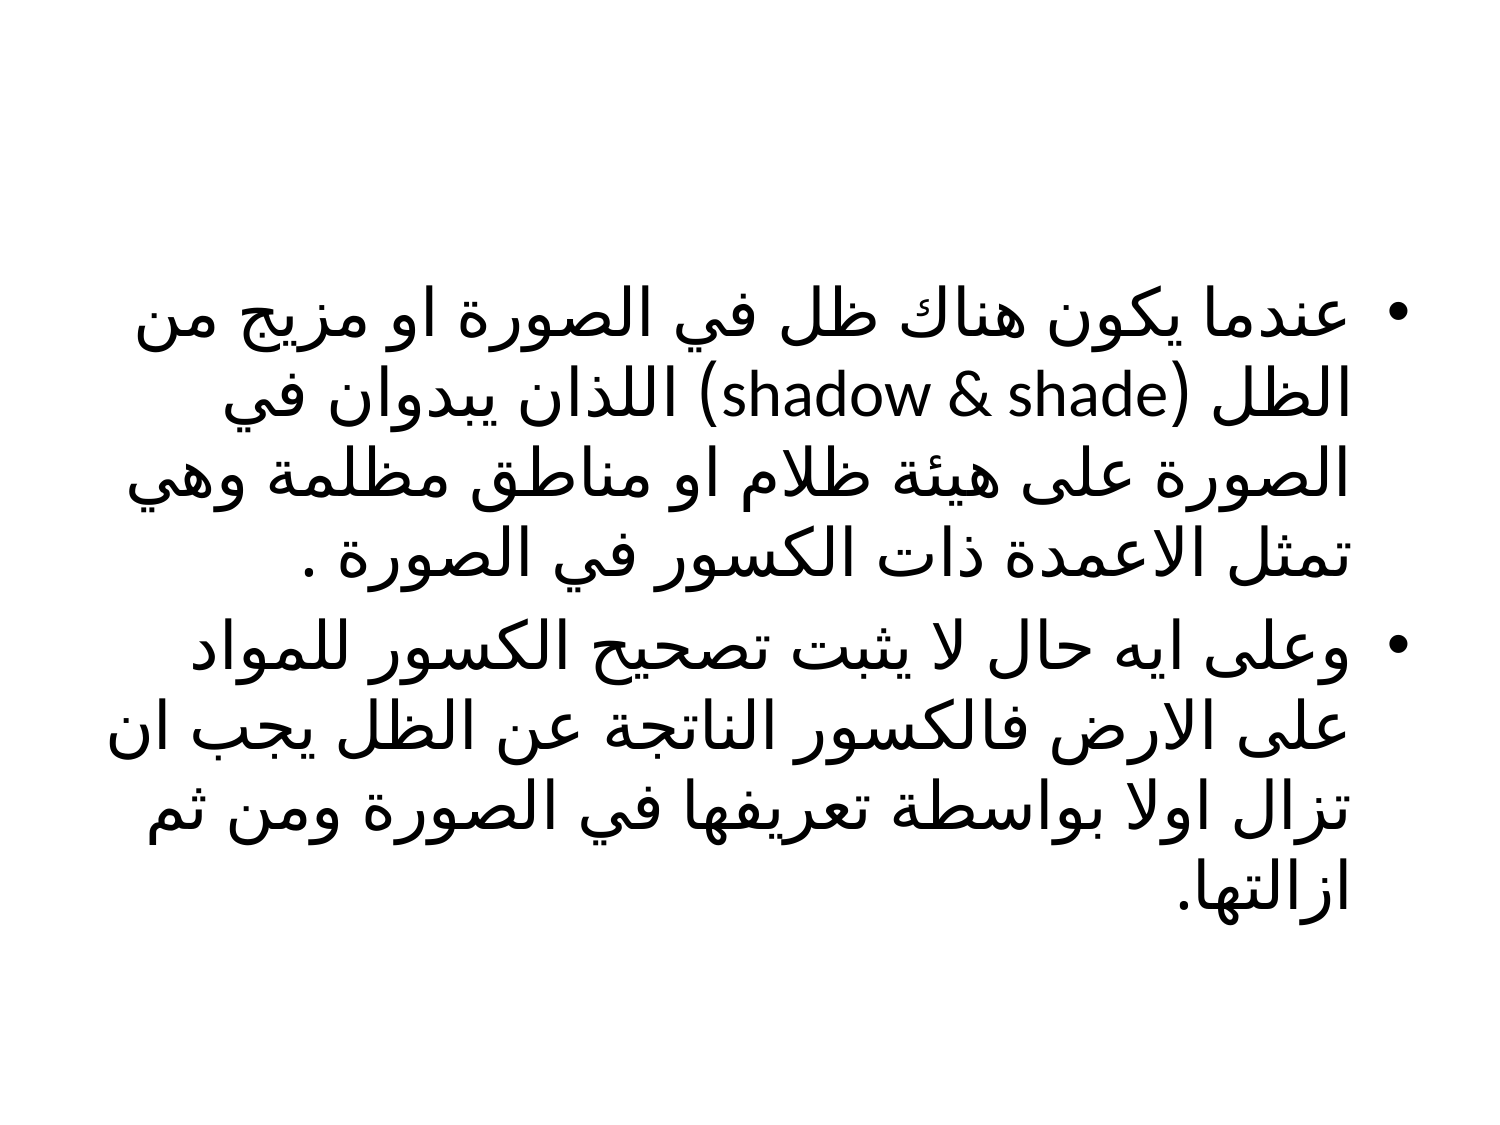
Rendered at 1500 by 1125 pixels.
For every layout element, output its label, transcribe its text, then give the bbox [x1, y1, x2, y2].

list عندما يكون هناك ظل في الصورة او مزيج من الظل (shadow & shade) اللذان يبدوان في الصورة على هيئة ظلام او مناطق مظلمة وهي تمثل الاعمدة ذات الكسور في الصورة . وعلى ايه حال لا يثبت تصحيح الكسور للمواد على الارض فالكسور الناتجة عن الظل يجب ان تزال اولا بواسطة تعريفها في الصورة ومن ثم ازالتها. [75, 262, 1425, 1005]
